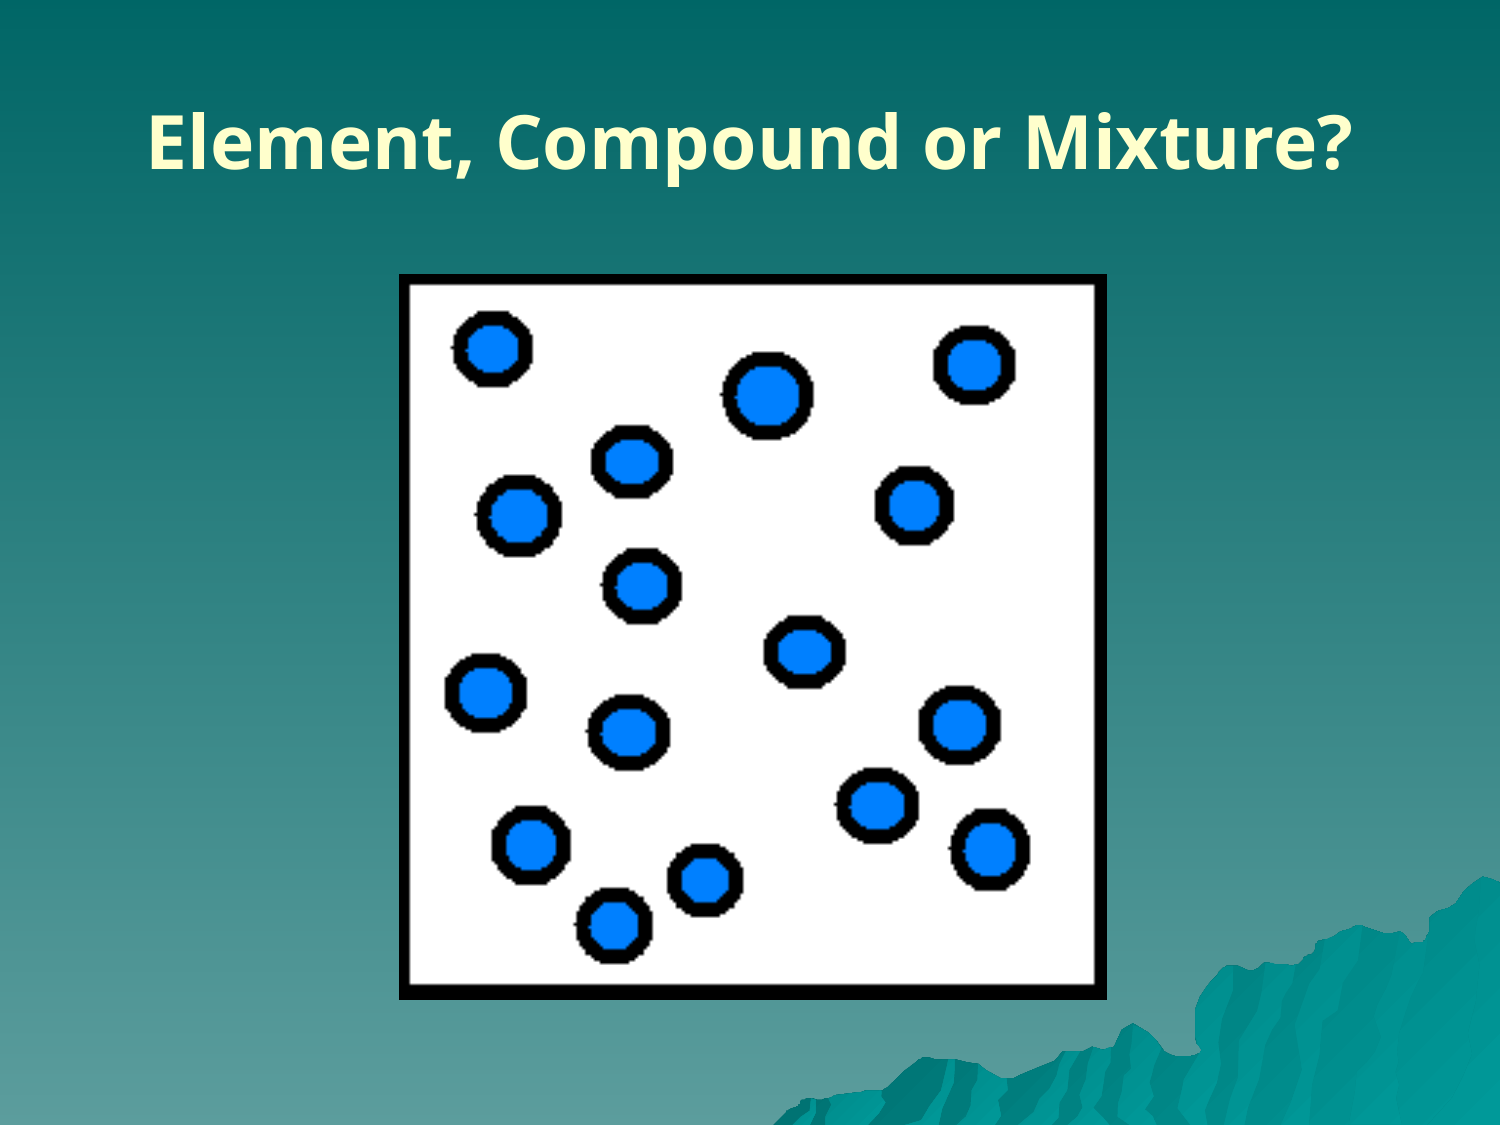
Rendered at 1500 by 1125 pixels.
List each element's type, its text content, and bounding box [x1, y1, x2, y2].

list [399, 274, 1108, 1001]
title Element, Compound or Mixture? [75, 45, 1425, 233]
